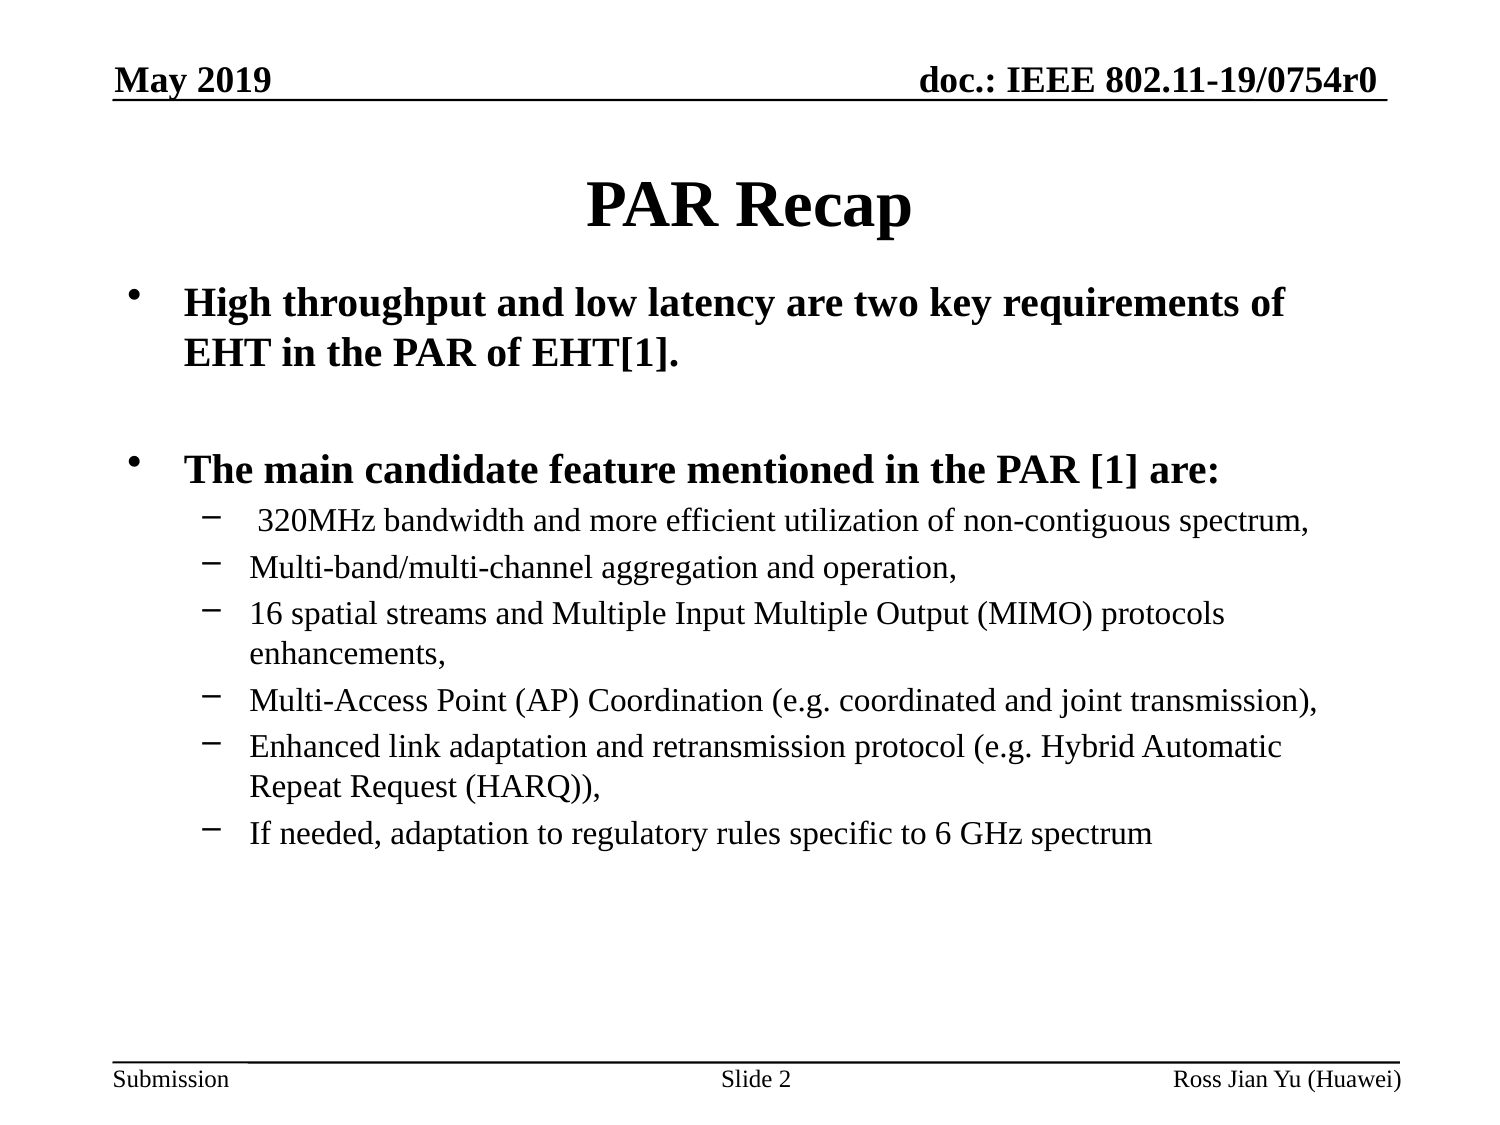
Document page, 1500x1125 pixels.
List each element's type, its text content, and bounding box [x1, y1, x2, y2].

slide_number Slide 2 [712, 1061, 800, 1093]
title PAR Recap [112, 112, 1388, 288]
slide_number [114, 54, 274, 101]
footer Ross Jian Yu (Huawei) [1170, 1061, 1402, 1093]
list High throughput and low latency are two key requirements of EHT in the PAR of EHT[1]. The main candidate feature mentioned in the PAR [1] are: 320MHz bandwidth and more efficient utilization of non-contiguous spectrum, Multi-band/multi-channel aggregation and operation, 16 spatial streams and Multiple Input Multiple Output (MIMO) protocols enhancements, Multi-Access Point (AP) Coordination (e.g. coordinated and joint transmission), Enhanced link adaptation and retransmission protocol (e.g. Hybrid Automatic Repeat Request (HARQ)), If needed, adaptation to regulatory rules specific to 6 GHz spectrum [112, 288, 1388, 1063]
